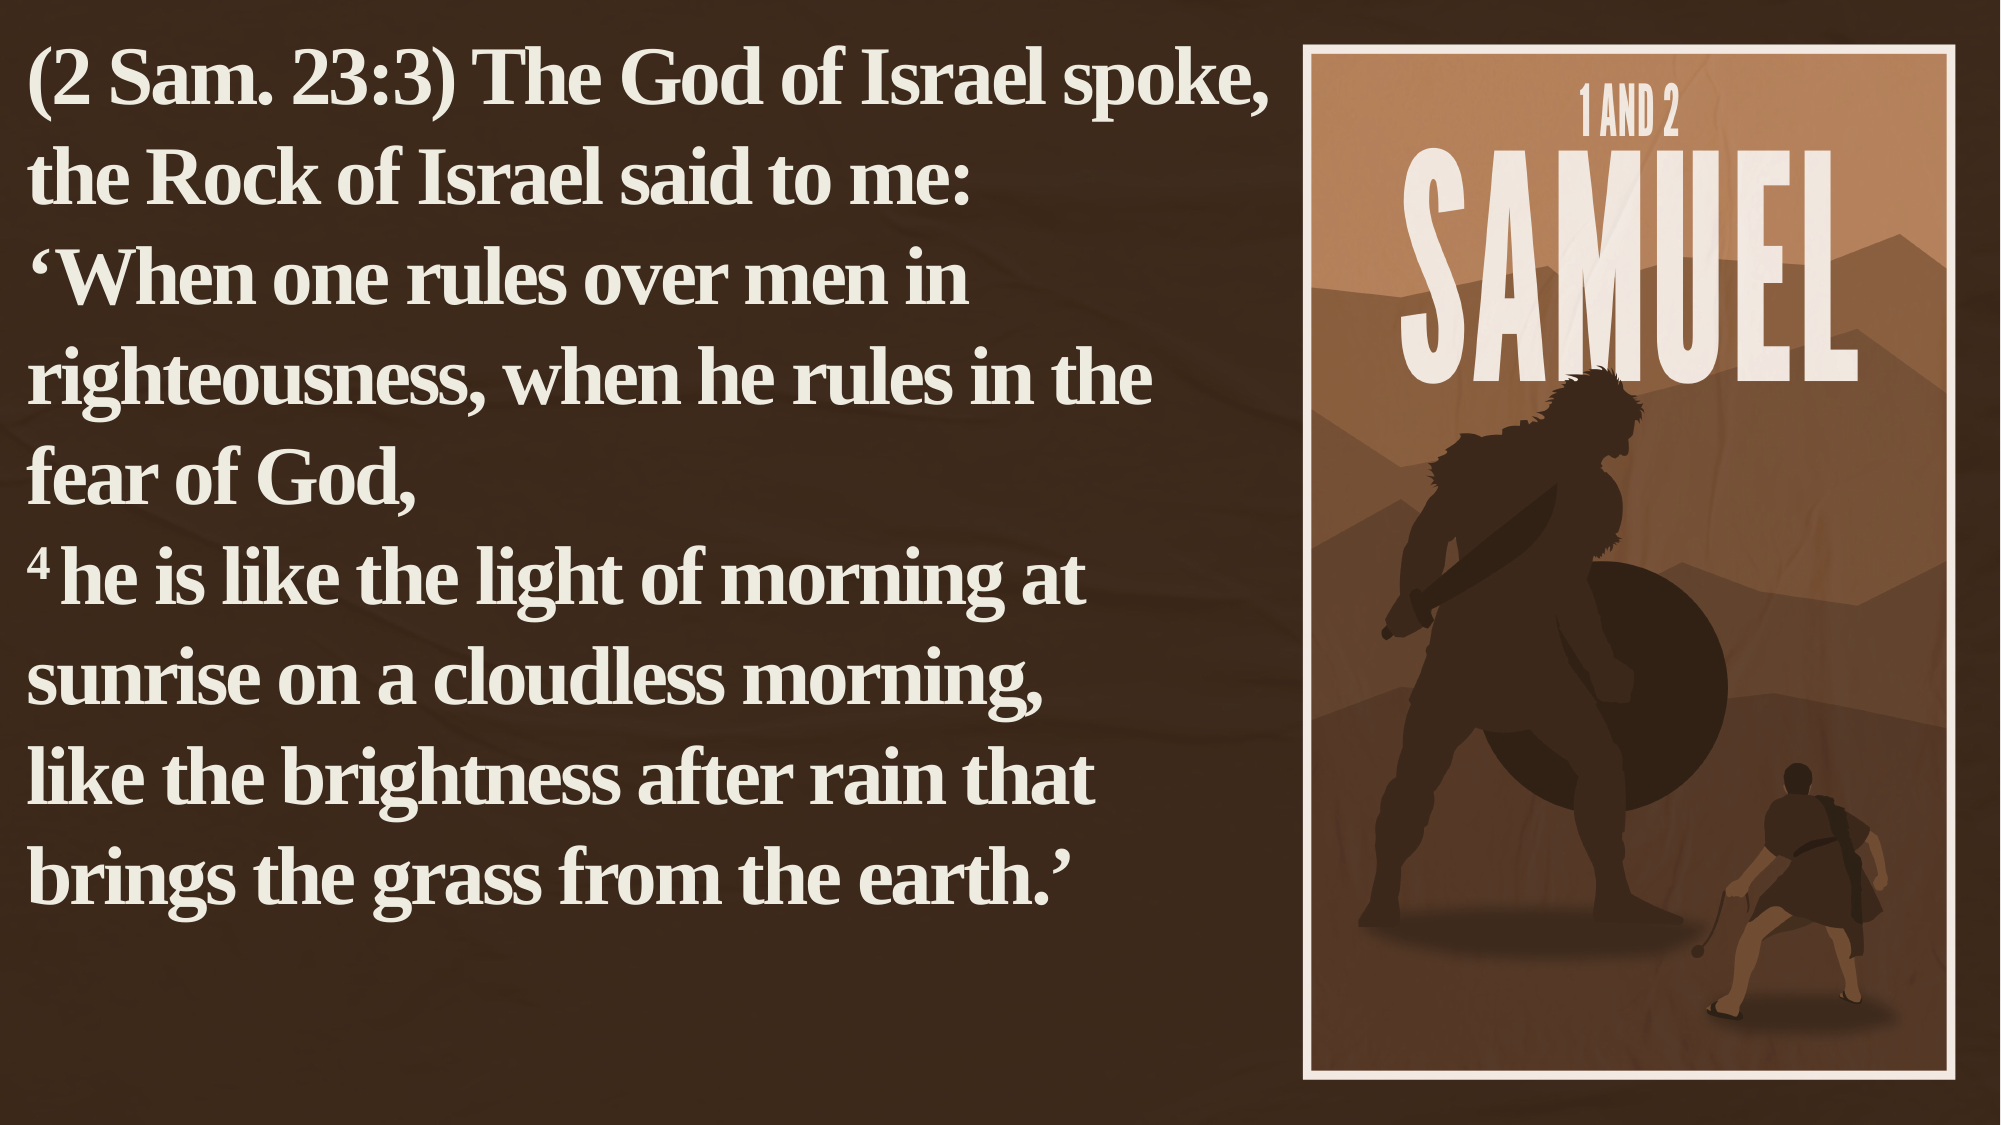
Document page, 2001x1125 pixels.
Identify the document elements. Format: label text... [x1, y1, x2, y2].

picture [0, 0, 2001, 1125]
text_box (2 Sam. 23:3) The God of Israel spoke, the Rock of Israel said to me: ‘When one rules over men in righteousness, when he rules in the fear of God, 4 he is like the light of morning at sunrise on a cloudless morning, like the brightness after rain that brings the grass from the earth.’ [11, 13, 1289, 929]
